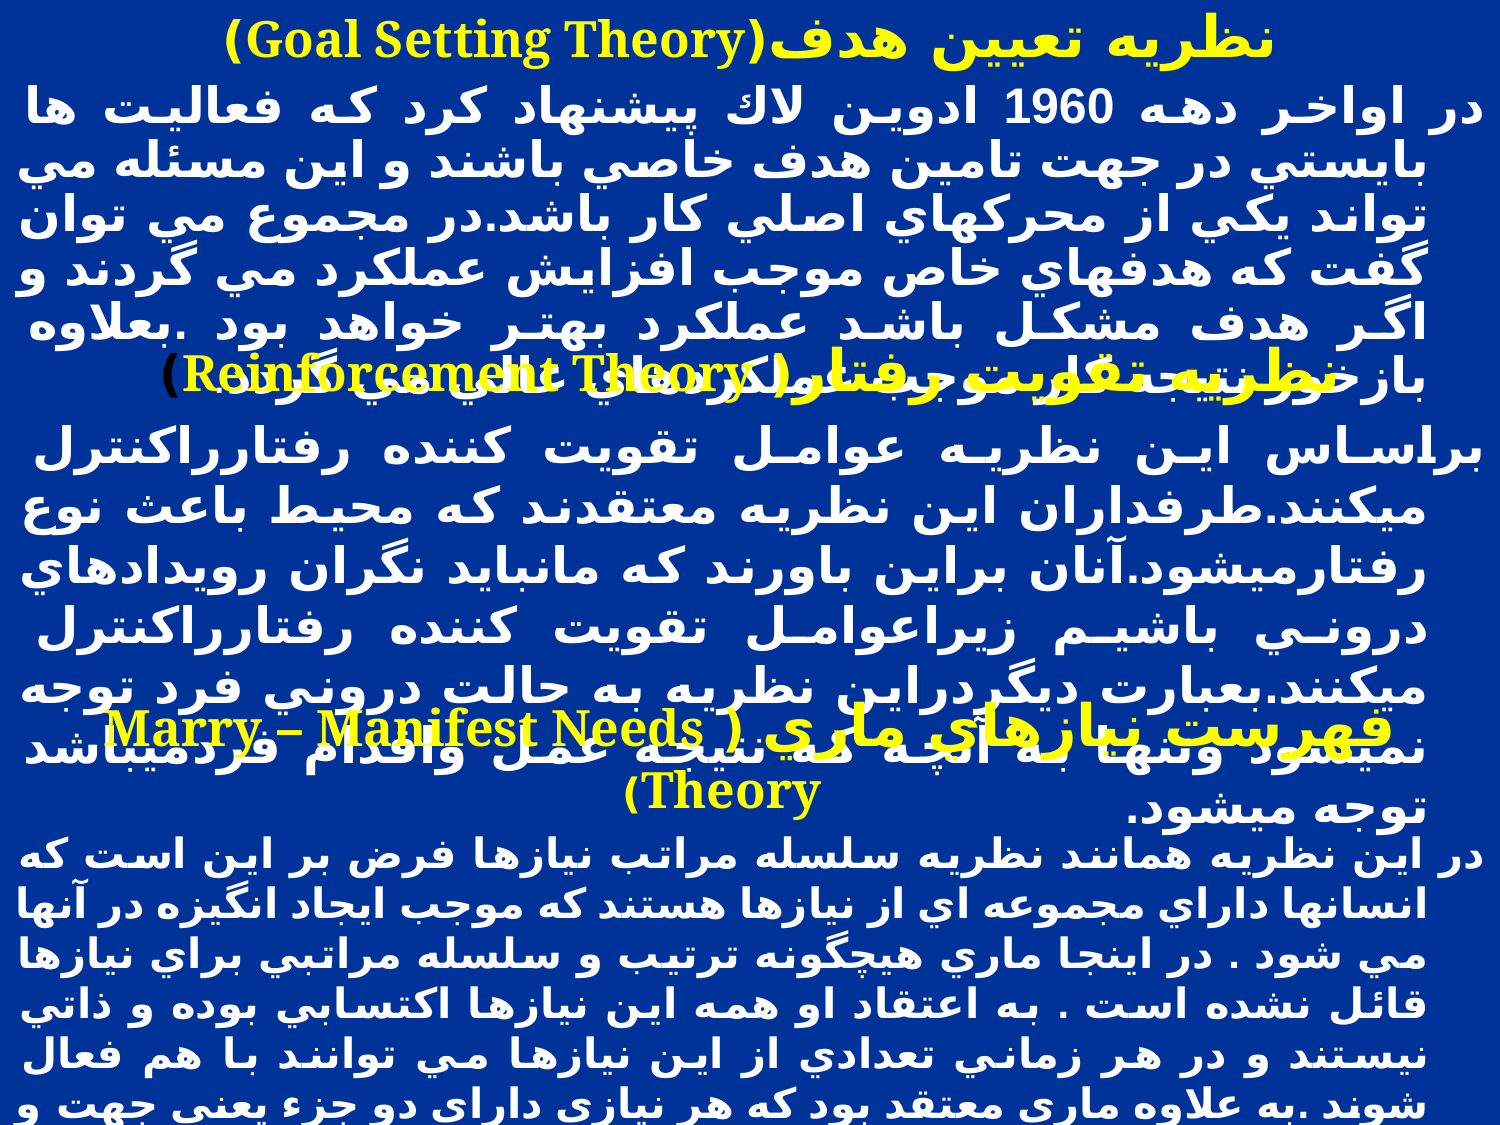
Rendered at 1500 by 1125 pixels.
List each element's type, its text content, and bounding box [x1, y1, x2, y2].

text_box نظريه تقويت رفتار( Reinforcement Theory) براساس اين نظريه عوامل تقويت كننده رفتارراكنترل ميكنند.طرفداران اين نظريه معتقدند كه محيط باعث نوع رفتارميشود.آنان براين باورند كه مانبايد نگران رويدادهاي دروني باشيم زيراعوامل تقويت كننده رفتارراكنترل ميكنند.بعبارت ديگردراين نظريه به حالت دروني فرد توجه نميشود وتنها به آنچه كه نتيجه عمل واقدام فردميباشد توجه ميشود. [0, 326, 1500, 680]
text_box فهرست نيازهاي ماري ( Marry – Manifest Needs Theory) در اين نظريه همانند نظريه سلسله مراتب نيازها فرض بر اين است كه انسانها داراي مجموعه اي از نيازها هستند كه موجب ايجاد انگيزه در آنها مي شود . در اينجا ماري هيچگونه ترتيب و سلسله مراتبي براي نيازها قائل نشده است . به اعتقاد او همه اين نيازها اكتسابي بوده و ذاتي نيستند و در هر زماني تعدادي از اين نيازها مي توانند با هم فعال شوند .به علاوه ماري معتقد بود كه هر نيازي داراي دو جزء يعني جهت و شدت است.جهت اشاره دارد به شيء و يا شخصي كه قرار است نياز فرد را بر طرف كند و شدت به ميزان نياز . به زعم وي وجود شرايط محيطي مناسب براي آشكار شدن يك نياز ضروري است . اين نياز عبارتند از : كسب موفقيت ، استقلال ، نظم ، قدرت ، محبت ، پرخاشگري ، غم خواري و غيره ..... [0, 680, 1500, 1125]
list نظريه تعيين هدف(Goal Setting Theory) در اواخر دهه 1960 ادوين لاك پيشنهاد كرد كه فعاليت ها بايستي در جهت تامين هدف خاصي باشند و اين مسئله مي تواند يكي از محركهاي اصلي كار باشد.در مجموع مي توان گفت كه هدفهاي خاص موجب افزايش عملكرد مي گردند و اگر هدف مشكل باشد عملكرد بهتر خواهد بود .بعلاوه بازخور نتيجه كار موجب عملكردهاي عالي مي گردد. [0, 0, 1500, 326]
